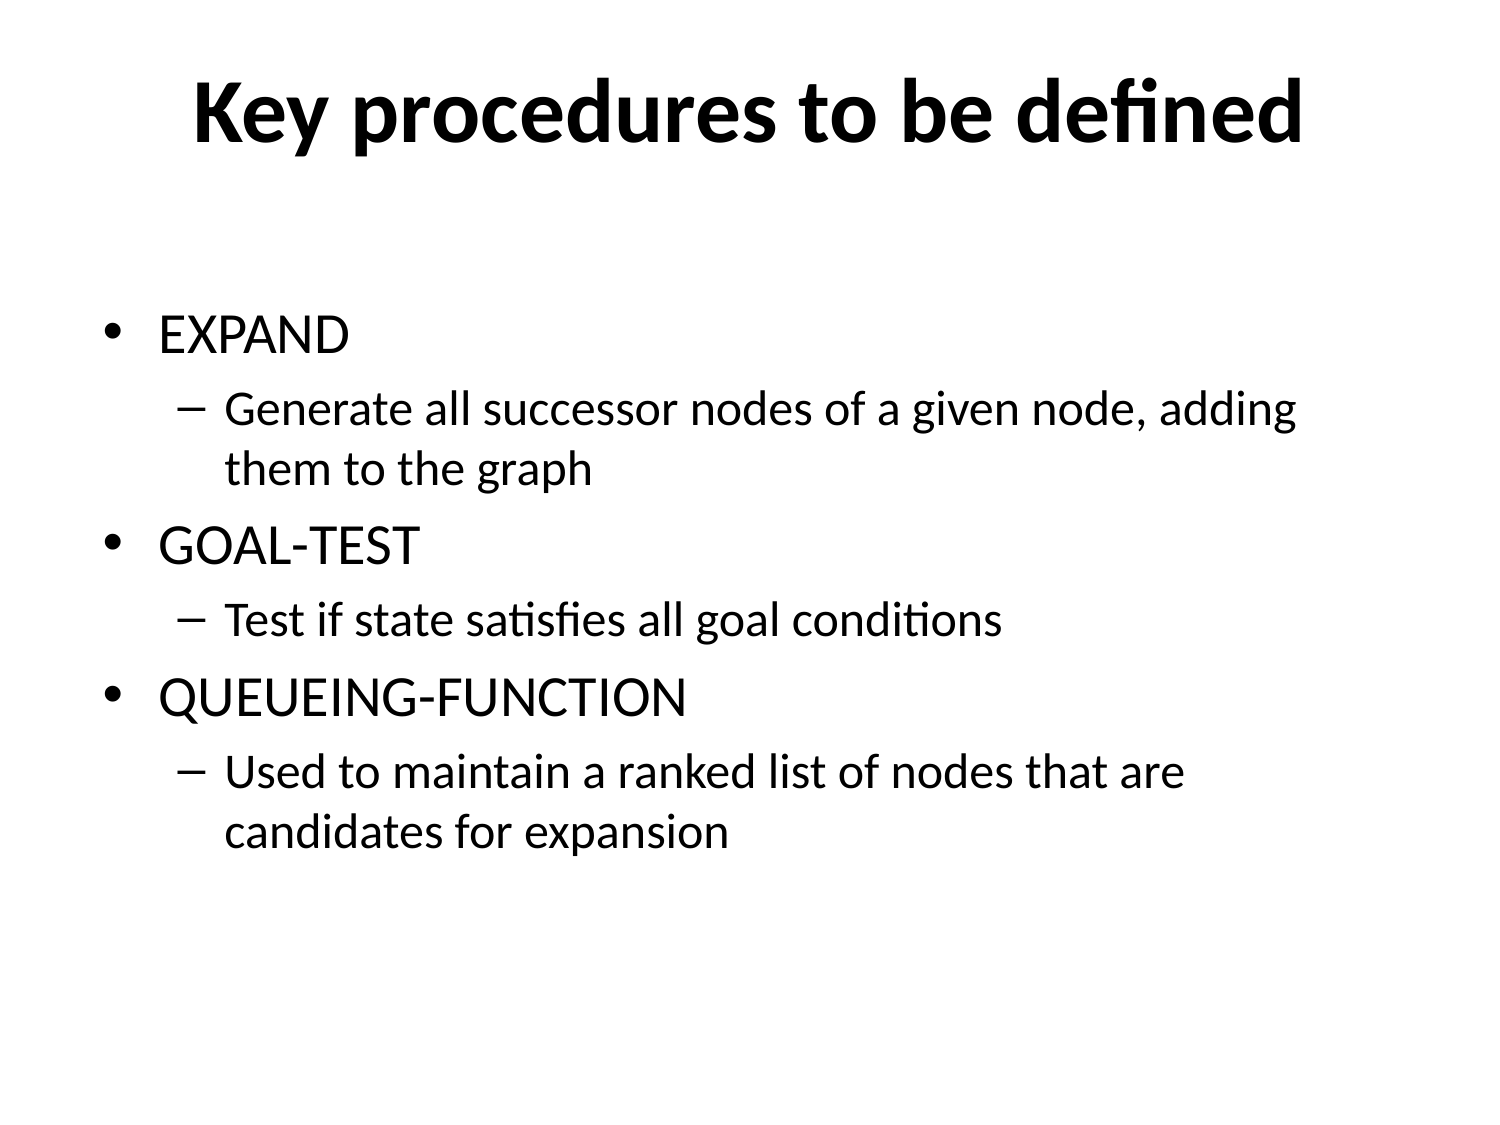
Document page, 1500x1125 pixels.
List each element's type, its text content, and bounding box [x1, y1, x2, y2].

list EXPAND Generate all successor nodes of a given node, adding them to the graph GOAL-TEST Test if state satisfies all goal conditions QUEUEING-FUNCTION Used to maintain a ranked list of nodes that are candidates for expansion [87, 287, 1425, 913]
title Key procedures to be defined [75, 24, 1425, 188]
